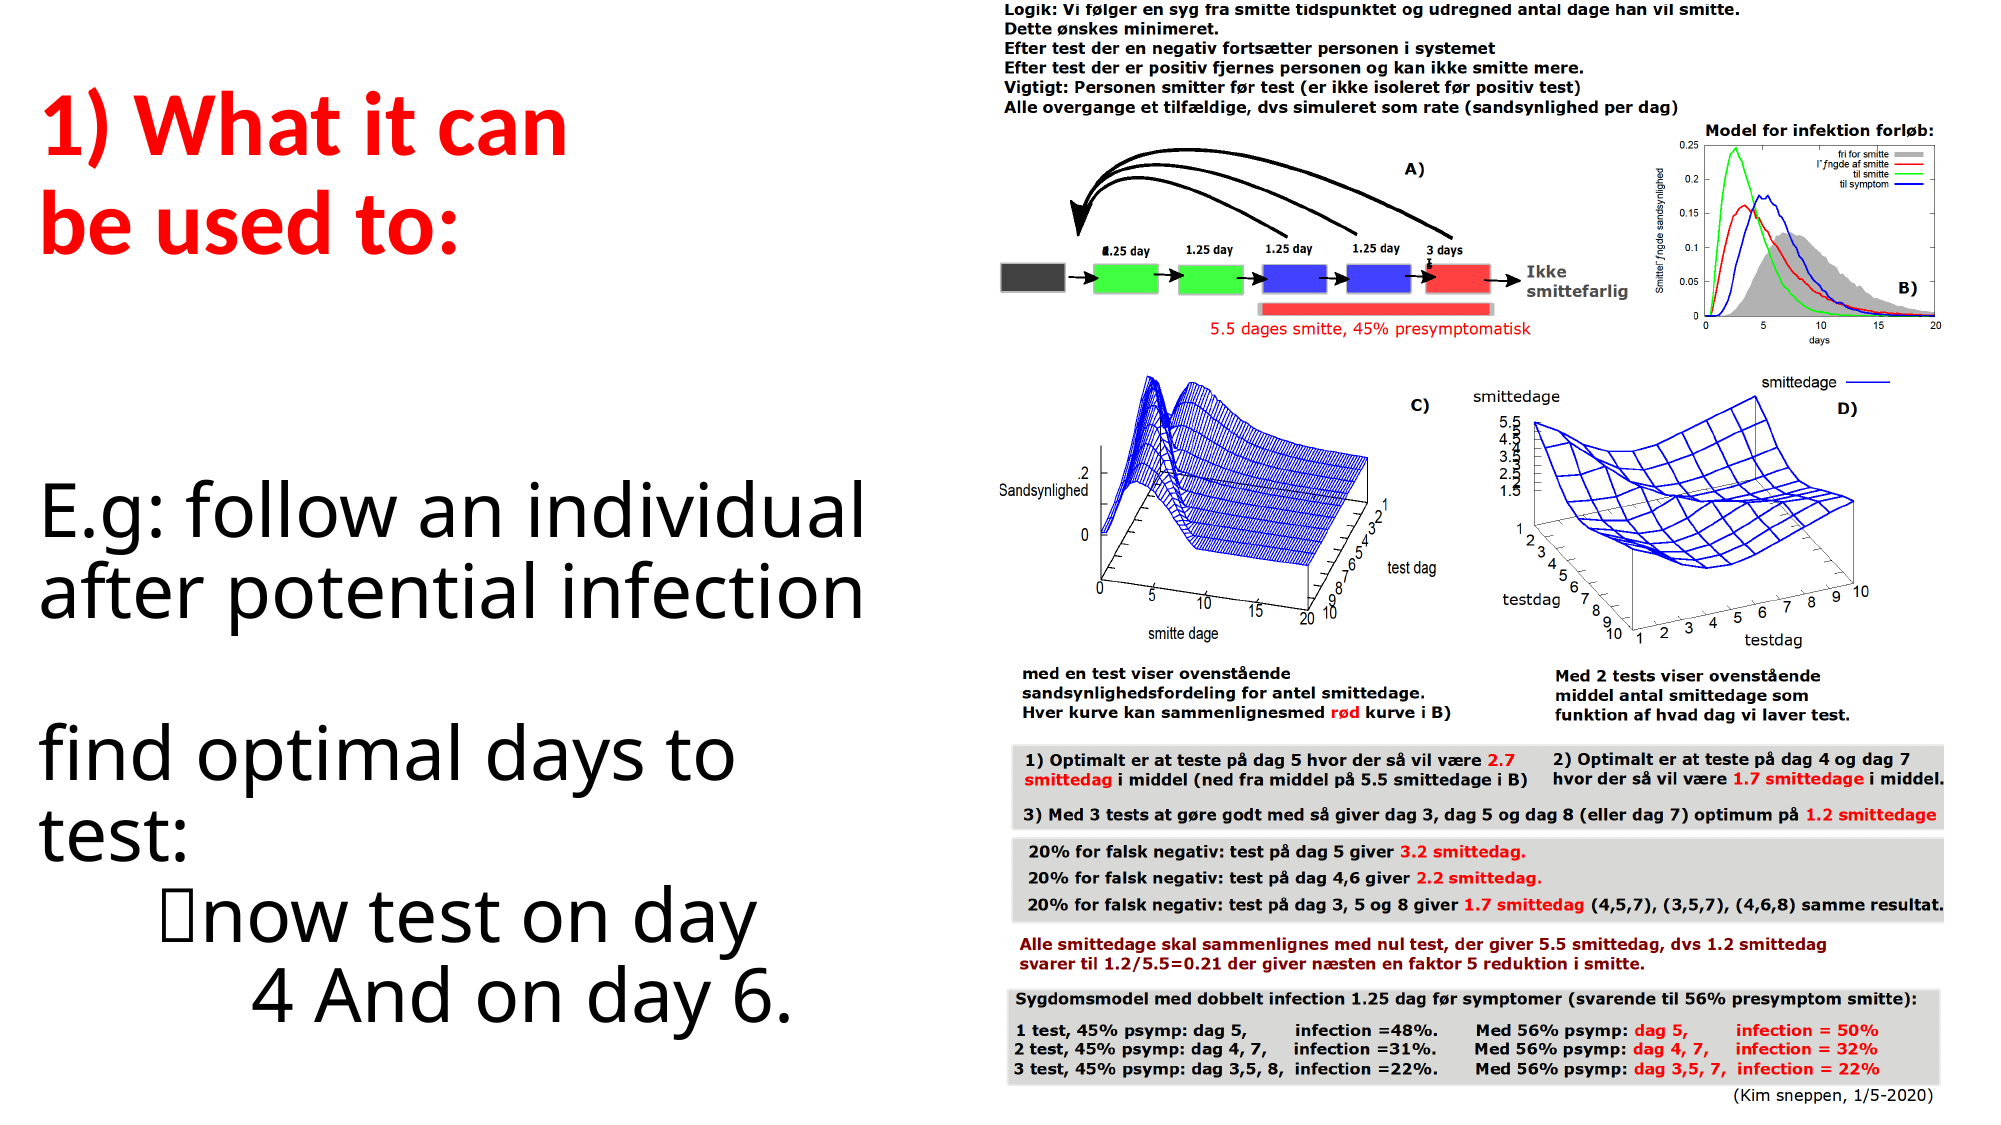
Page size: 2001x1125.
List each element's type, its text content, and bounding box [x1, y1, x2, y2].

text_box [999, 3, 1945, 1104]
title 1) What it can be used to: E.g: follow an individual after potential infection find optimal days to test: now test on day 4 And on day 6. [23, 31, 886, 1085]
